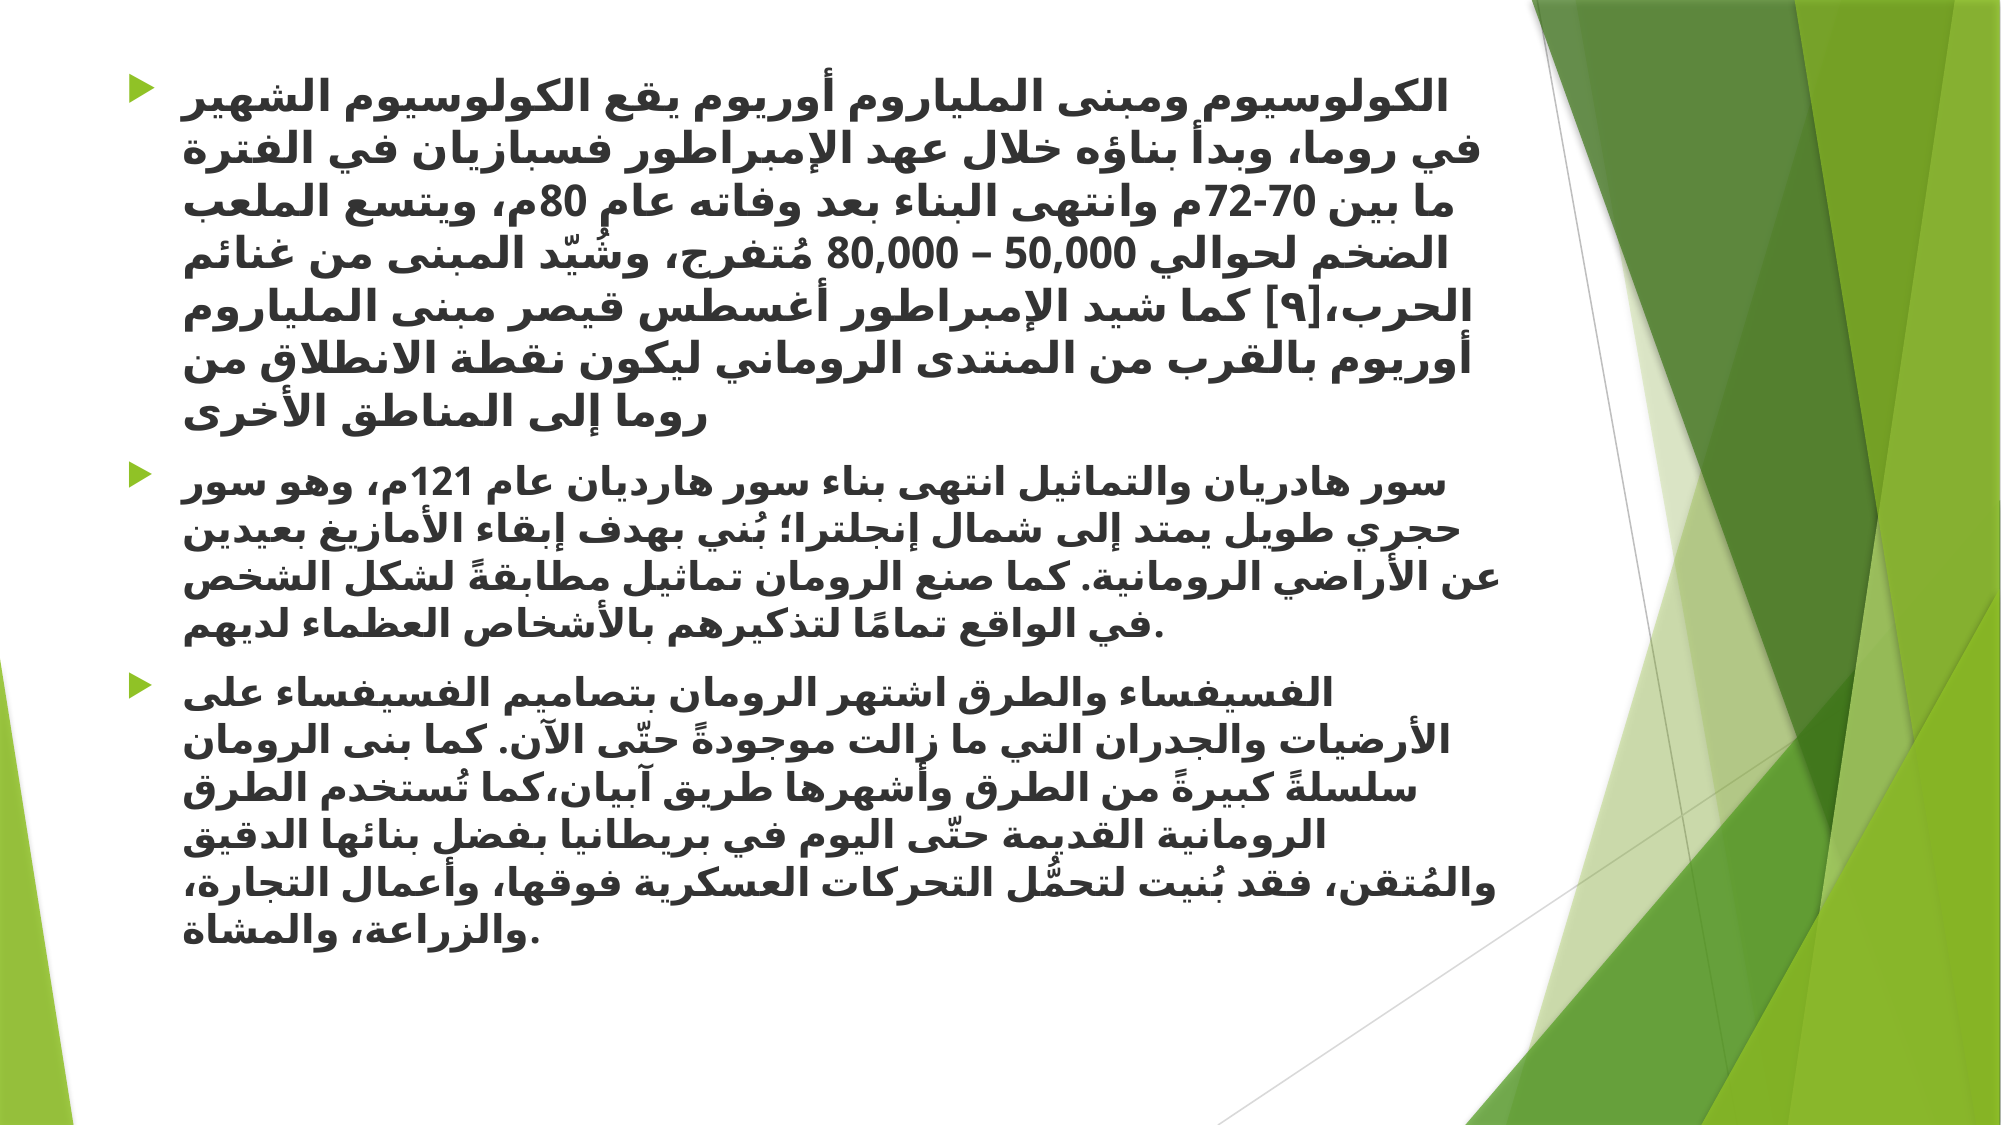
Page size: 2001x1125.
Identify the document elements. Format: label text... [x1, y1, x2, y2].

list الكولوسيوم ومبنى الملياروم أوريوم يقع الكولوسيوم الشهير في روما، وبدأ بناؤه خلال عهد الإمبراطور فسبازيان في الفترة ما بين 70-72م وانتهى البناء بعد وفاته عام 80م، ويتسع الملعب الضخم لحوالي 50,000 – 80,000 مُتفرج، وشُيّد المبنى من غنائم الحرب،[٩] كما شيد الإمبراطور أغسطس قيصر مبنى الملياروم أوريوم بالقرب من المنتدى الروماني ليكون نقطة الانطلاق من روما إلى المناطق الأخرى سور هادريان والتماثيل انتهى بناء سور هارديان عام 121م، وهو سور حجري طويل يمتد إلى شمال إنجلترا؛ بُني بهدف إبقاء الأمازيغ بعيدين عن الأراضي الرومانية. كما صنع الرومان تماثيل مطابقةً لشكل الشخص في الواقع تمامًا لتذكيرهم بالأشخاص العظماء لديهم. الفسيفساء والطرق اشتهر الرومان بتصاميم الفسيفساء على الأرضيات والجدران التي ما زالت موجودةً حتّى الآن. كما بنى الرومان سلسلةً كبيرةً من الطرق وأشهرها طريق آبيان،كما تُستخدم الطرق الرومانية القديمة حتّى اليوم في بريطانيا بفضل بنائها الدقيق والمُتقن، فقد بُنيت لتحمُّل التحركات العسكرية فوقها، وأعمال التجارة، والزراعة، والمشاة. [111, 59, 1522, 991]
